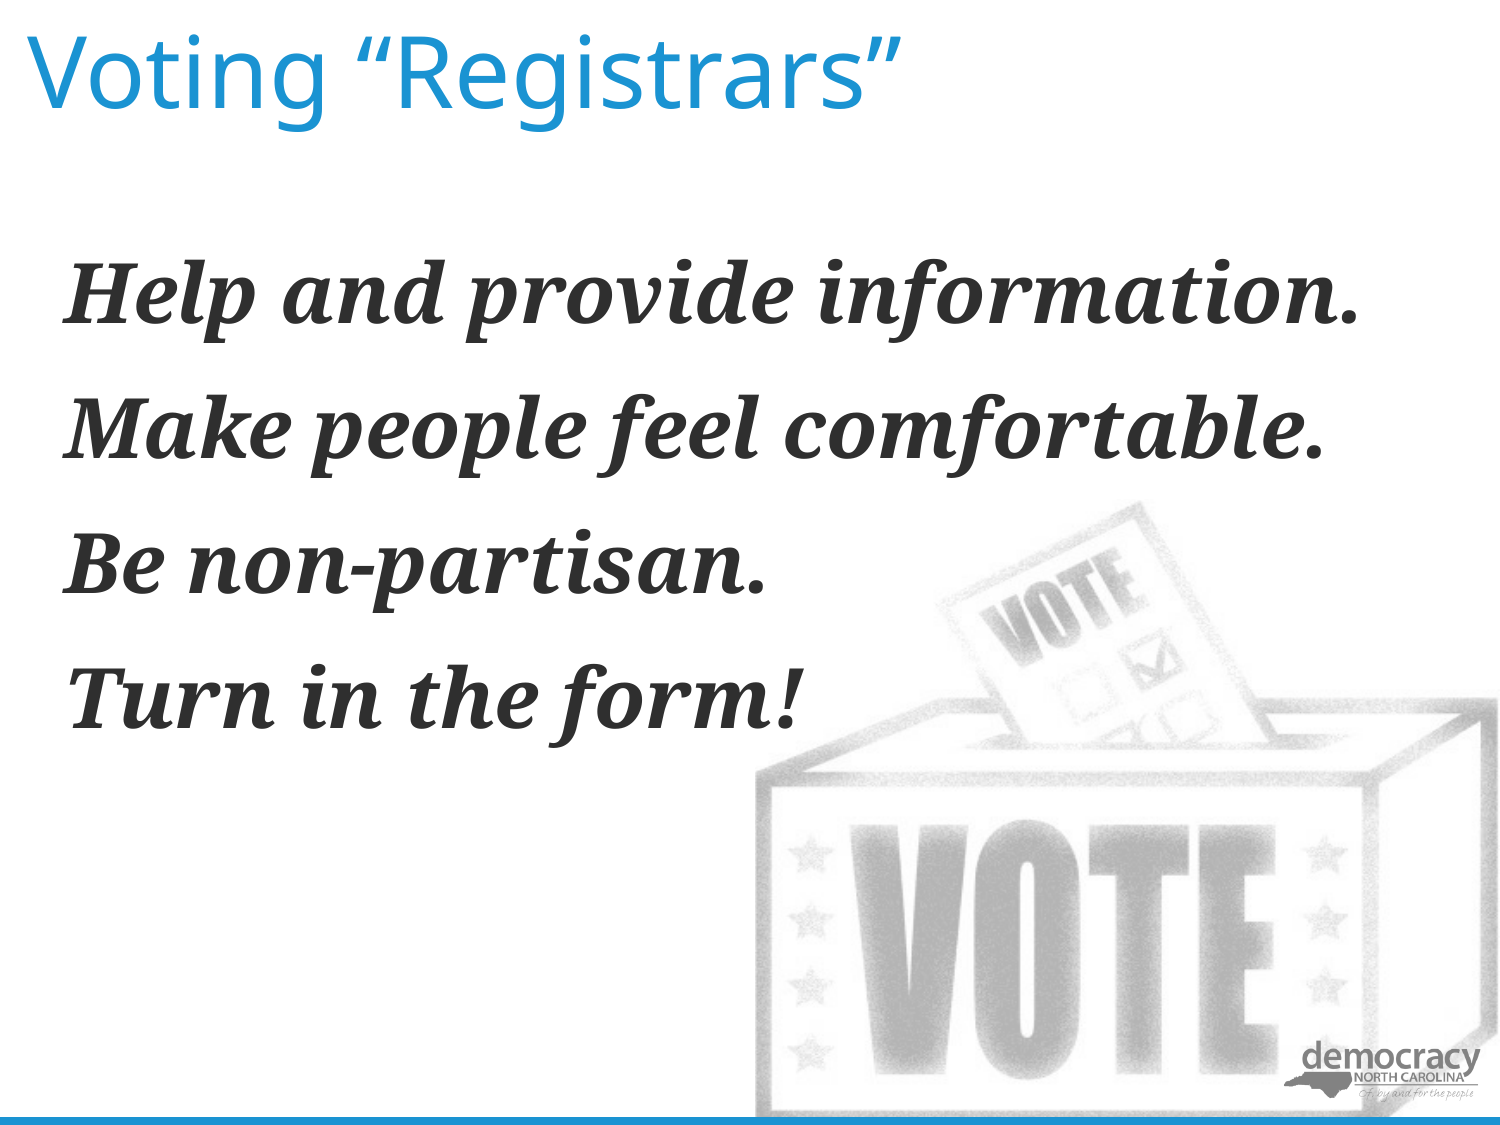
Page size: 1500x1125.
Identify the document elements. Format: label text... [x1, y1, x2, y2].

text_box Help and provide information. Make people feel comfortable. Be non-partisan. Turn in the form! [49, 187, 1463, 852]
picture [755, 499, 1500, 1037]
title Voting “Registrars” [12, 0, 1500, 163]
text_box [0, 1037, 1500, 1125]
